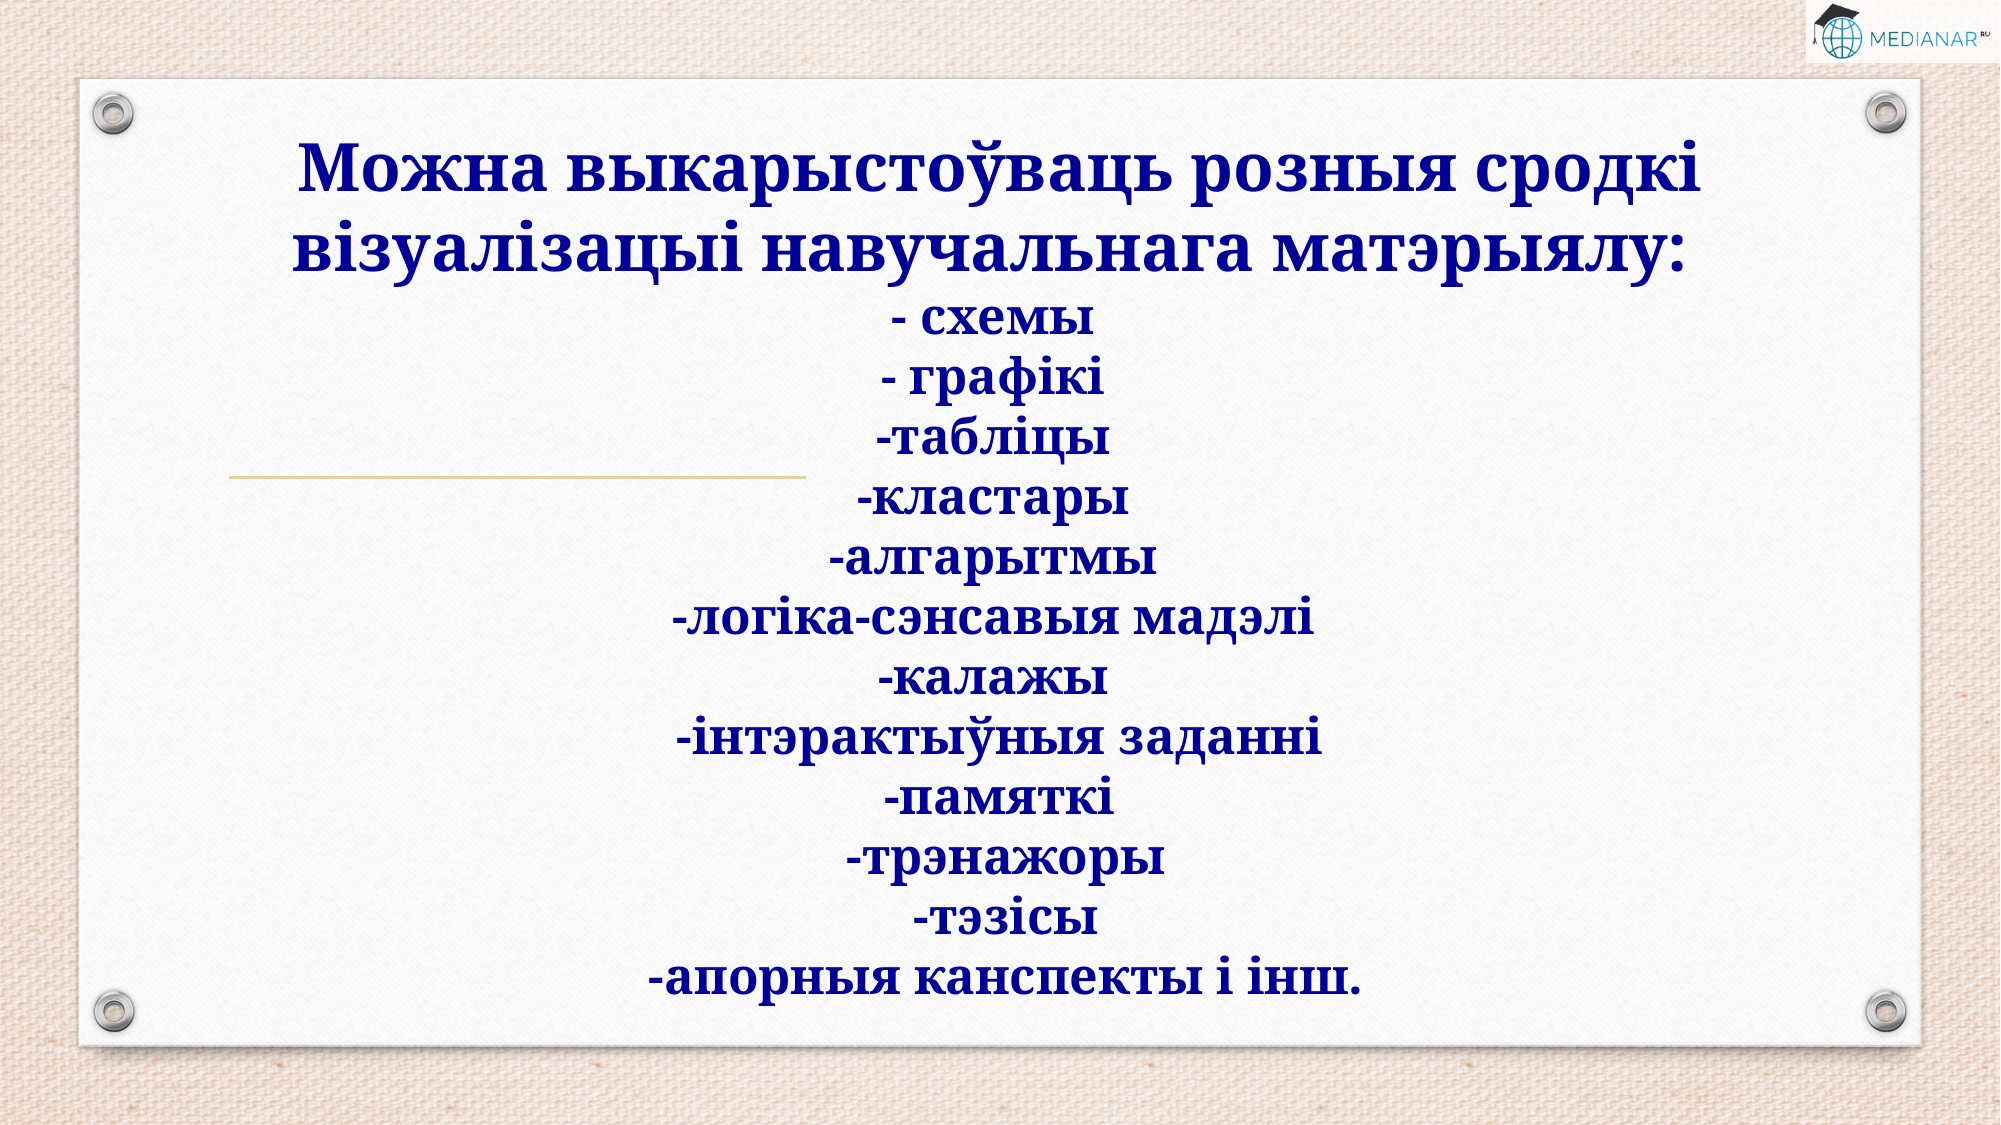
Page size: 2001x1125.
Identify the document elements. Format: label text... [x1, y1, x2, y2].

picture [0, 0, 2000, 1125]
title Можна выкарыстоўваць розныя сродкі візуалізацыі навучальнага матэрыялу: - схемы - графікі -табліцы -кластары -алгарытмы -логіка-сэнсавыя мадэлі -калажы -інтэрактыўныя заданні -памяткі -трэнажоры -тэзісы -апорныя канспекты і інш. [80, 112, 1919, 1017]
